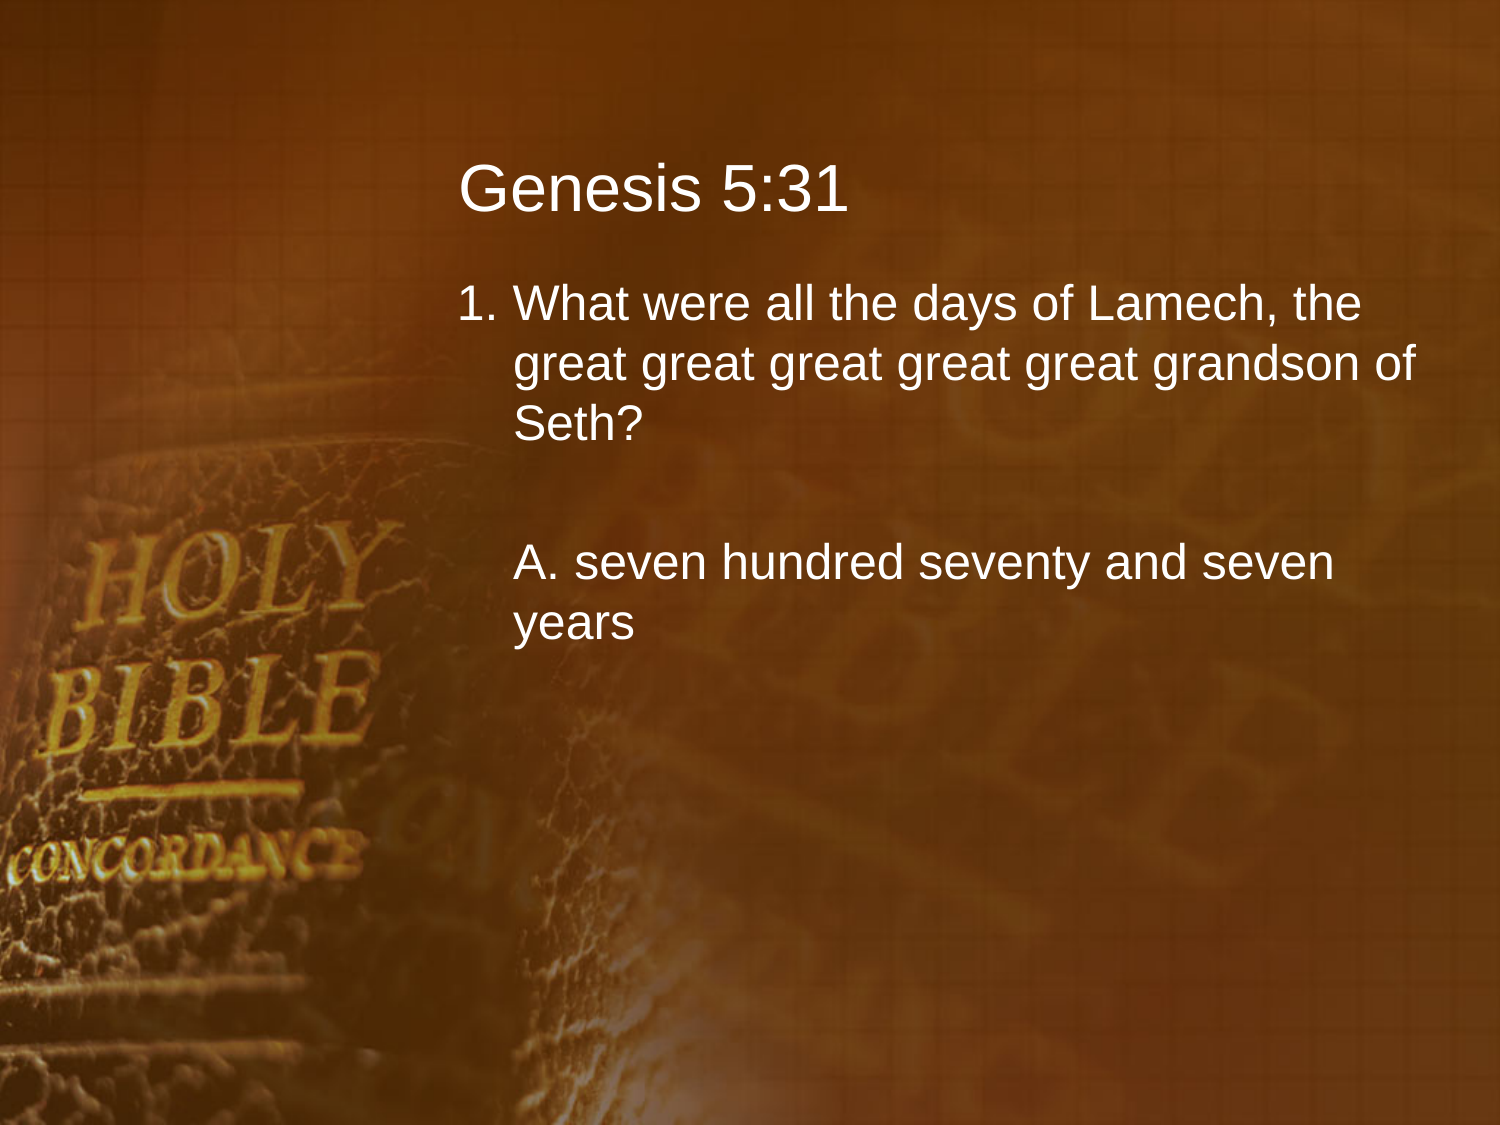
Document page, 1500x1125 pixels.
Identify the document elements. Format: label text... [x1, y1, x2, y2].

title Genesis 5:31 [443, 44, 1480, 233]
picture [0, 0, 1500, 1125]
list 1. What were all the days of Lamech, the great great great great great grandson of Seth? A. seven hundred seventy and seven years [441, 262, 1480, 1006]
